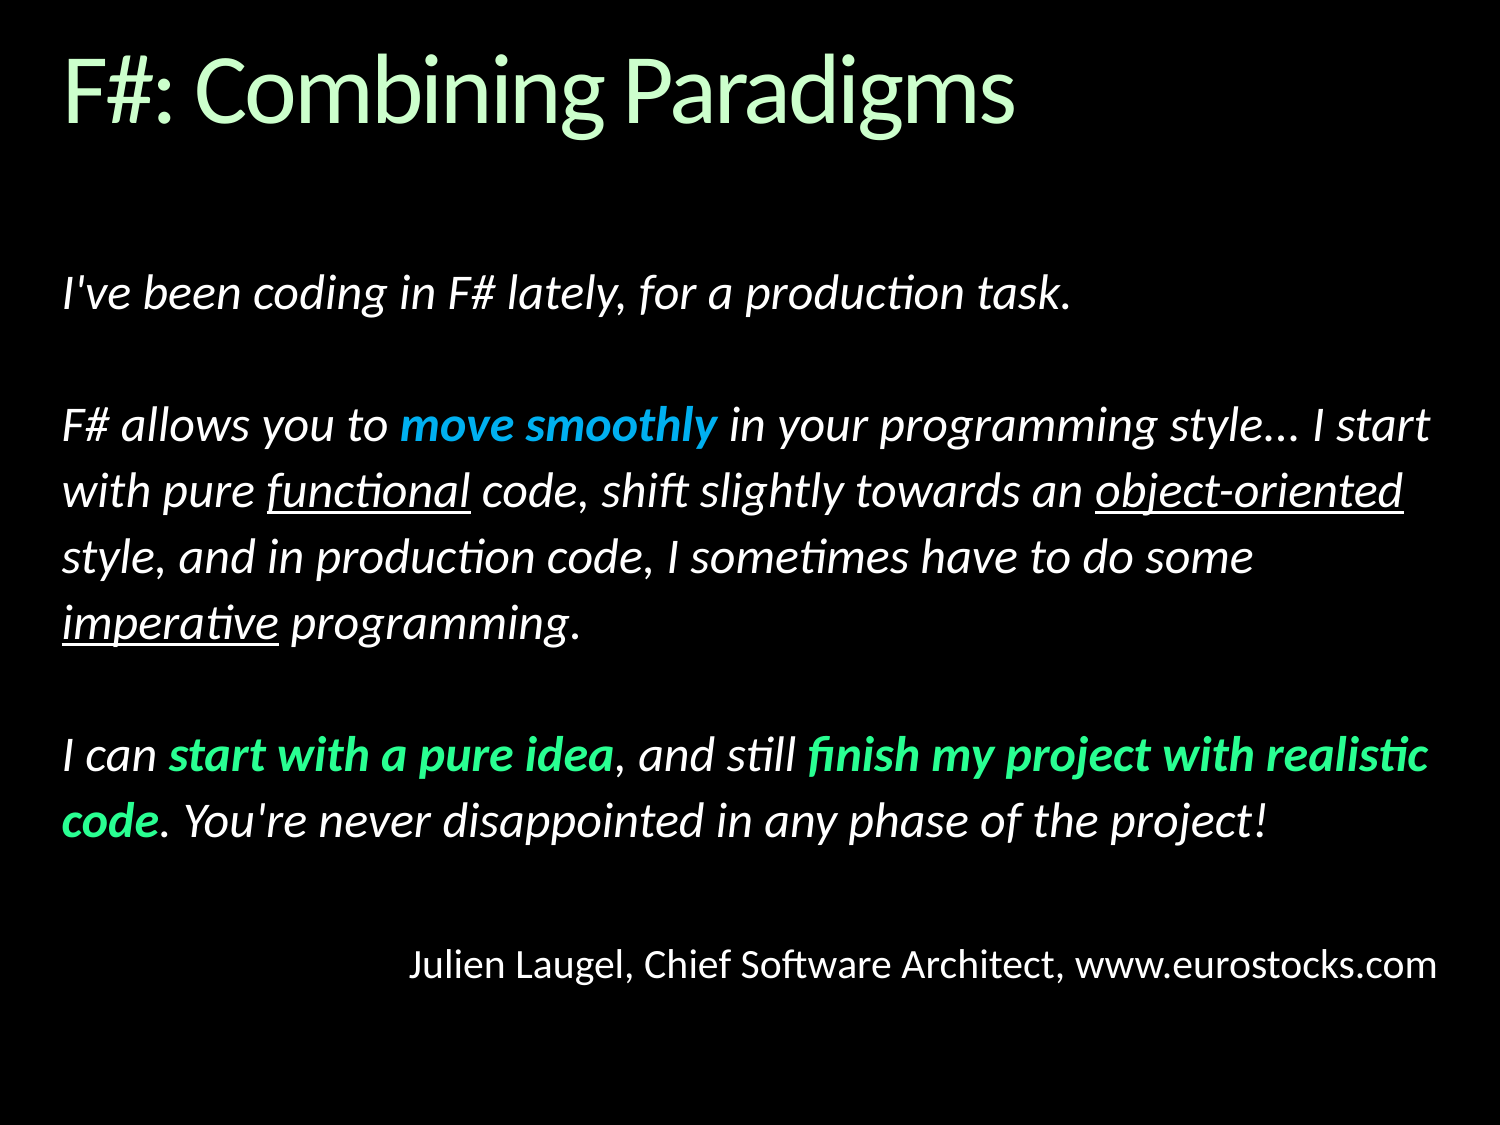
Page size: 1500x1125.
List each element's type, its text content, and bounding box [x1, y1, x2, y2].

text_box I've been coding in F# lately, for a production task. F# allows you to move smoothly in your programming style... I start with pure functional code, shift slightly towards an object-oriented style, and in production code, I sometimes have to do some imperative programming. I can start with a pure idea, and still finish my project with realistic code. You're never disappointed in any phase of the project! Julien Laugel, Chief Software Architect, www.eurostocks.com [46, 246, 1454, 1065]
title F#: Combining Paradigms [62, 37, 1438, 147]
